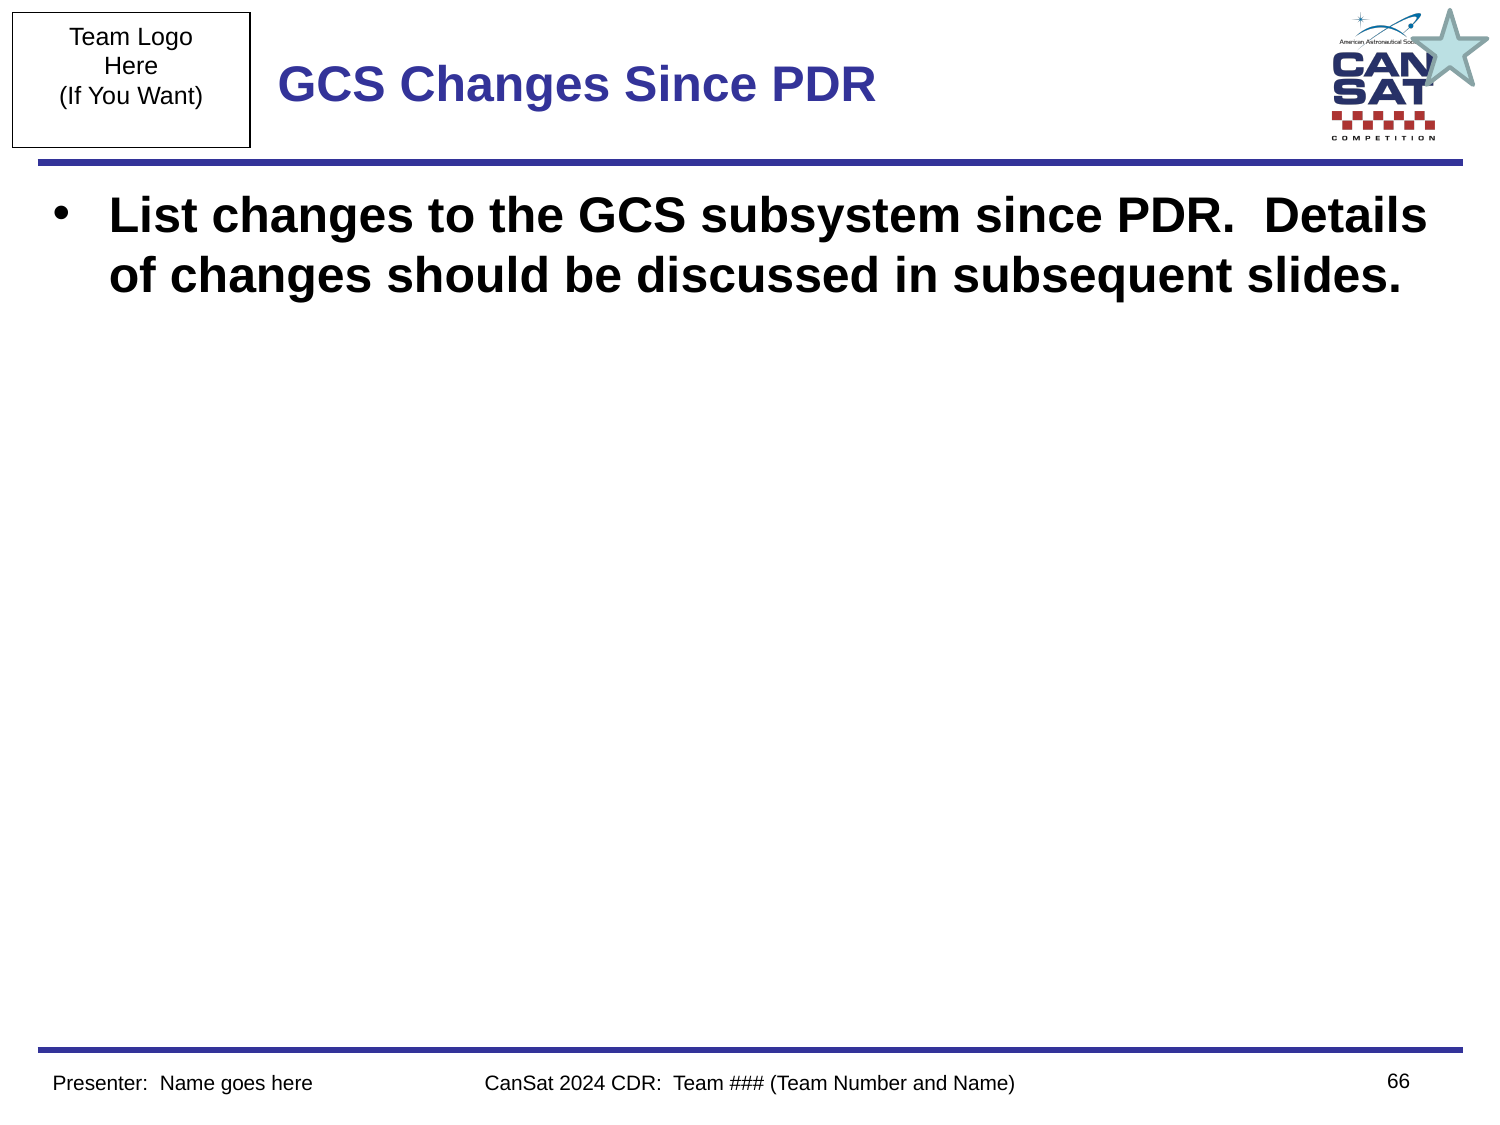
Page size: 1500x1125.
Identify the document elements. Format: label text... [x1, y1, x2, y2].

list List changes to the GCS subsystem since PDR. Details of changes should be discussed in subsequent slides. [37, 174, 1463, 1025]
picture [1322, 12, 1447, 148]
text_box Presenter: Name goes here [37, 1062, 413, 1103]
title GCS Changes Since PDR [262, 12, 1150, 150]
text_box [1412, 9, 1488, 85]
footer CanSat 2024 CDR: Team ### (Team Number and Name) [450, 1062, 1050, 1103]
slide_number ‹#› [1312, 1059, 1425, 1100]
